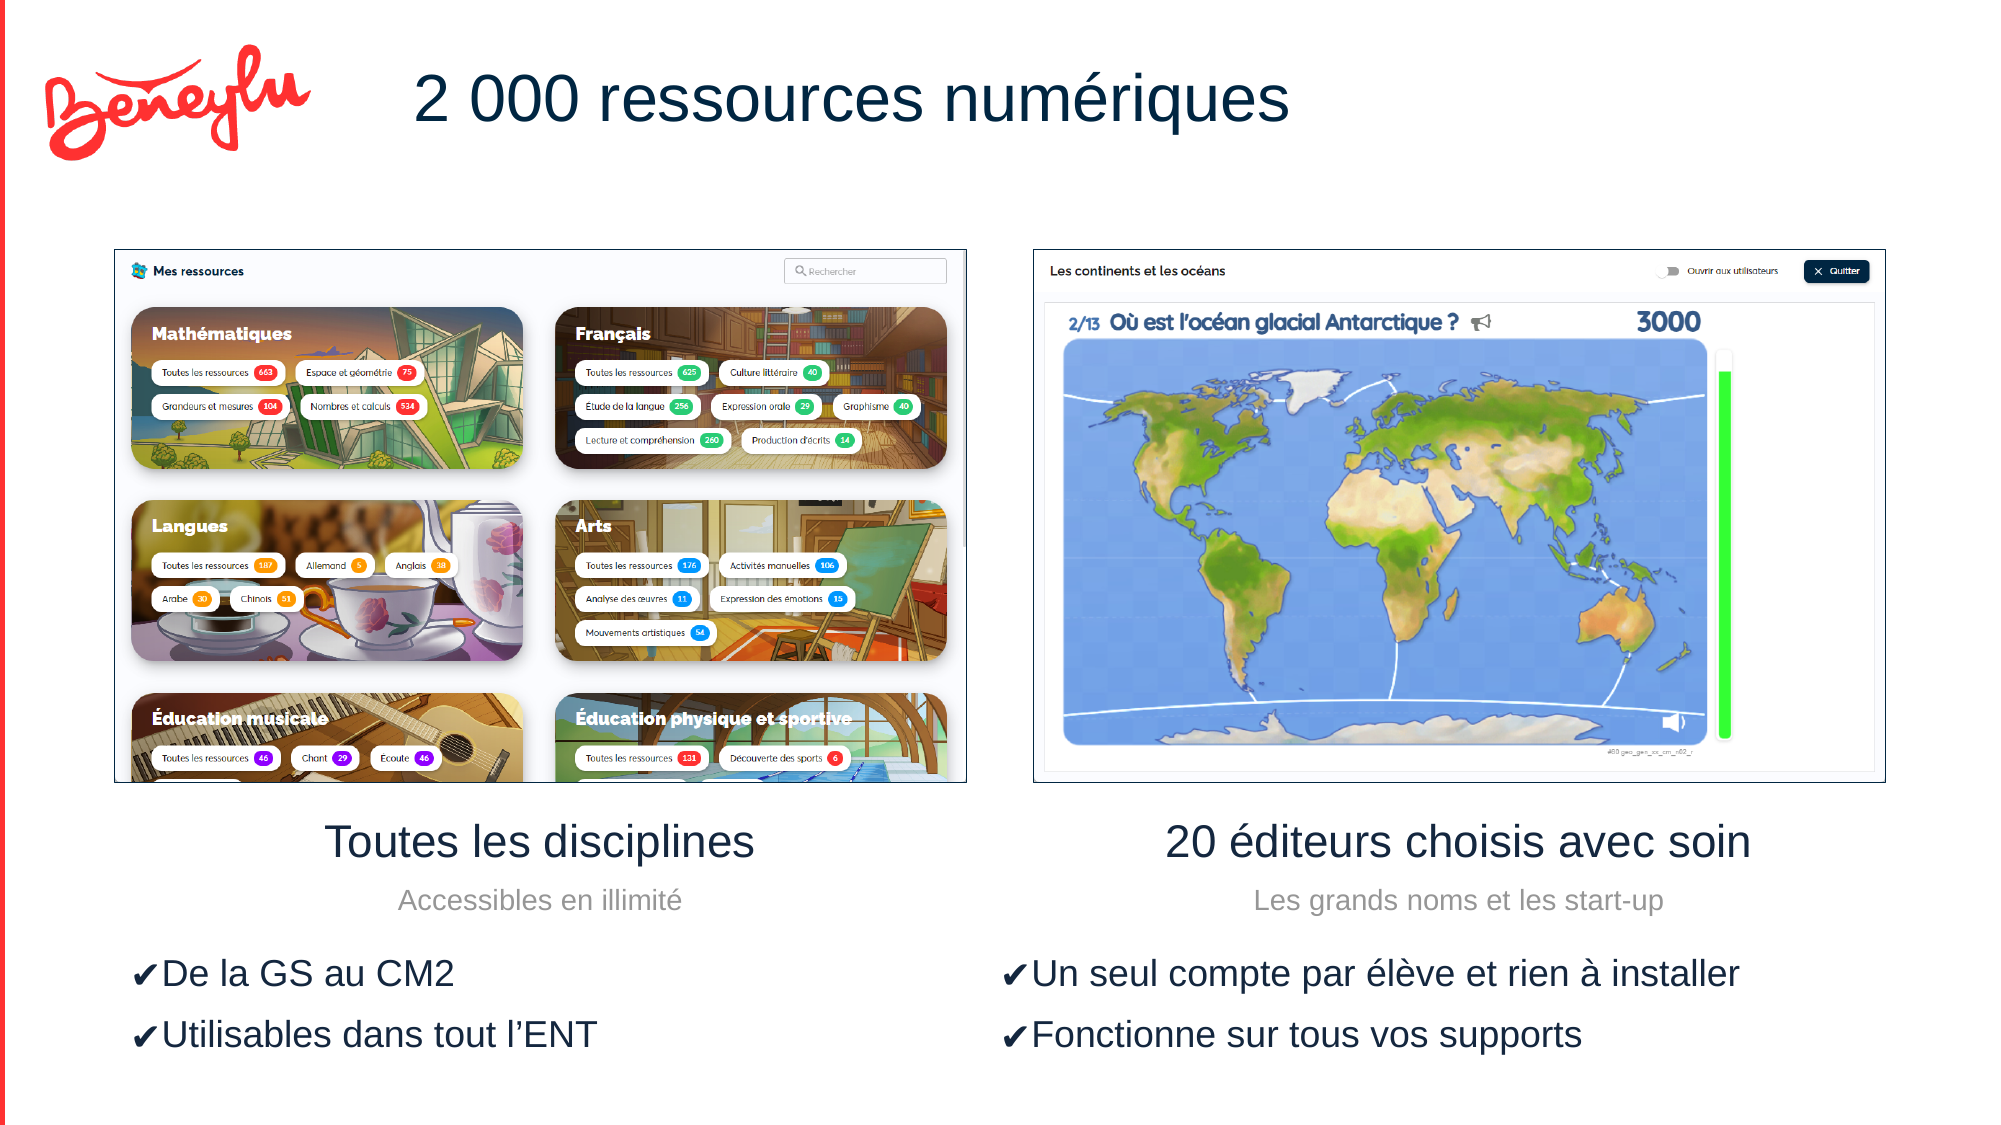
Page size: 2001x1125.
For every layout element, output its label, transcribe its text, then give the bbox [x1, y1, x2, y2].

picture [1033, 250, 1885, 783]
list Accessibles en illimité [115, 877, 966, 1125]
list Toutes les disciplines [115, 810, 966, 877]
picture [5, 0, 355, 207]
list De la GS au CM2 Utilisables dans tout l’ENT Un seul compte par élève et rien à installer Fonctionne sur tous vos supports [966, 946, 1034, 1066]
list 20 éditeurs choisis avec soin [1034, 810, 1885, 877]
title 2 000 ressources numériques [354, 27, 2000, 173]
list Les grands noms et les start-up [1034, 877, 1885, 1125]
picture [114, 250, 966, 783]
